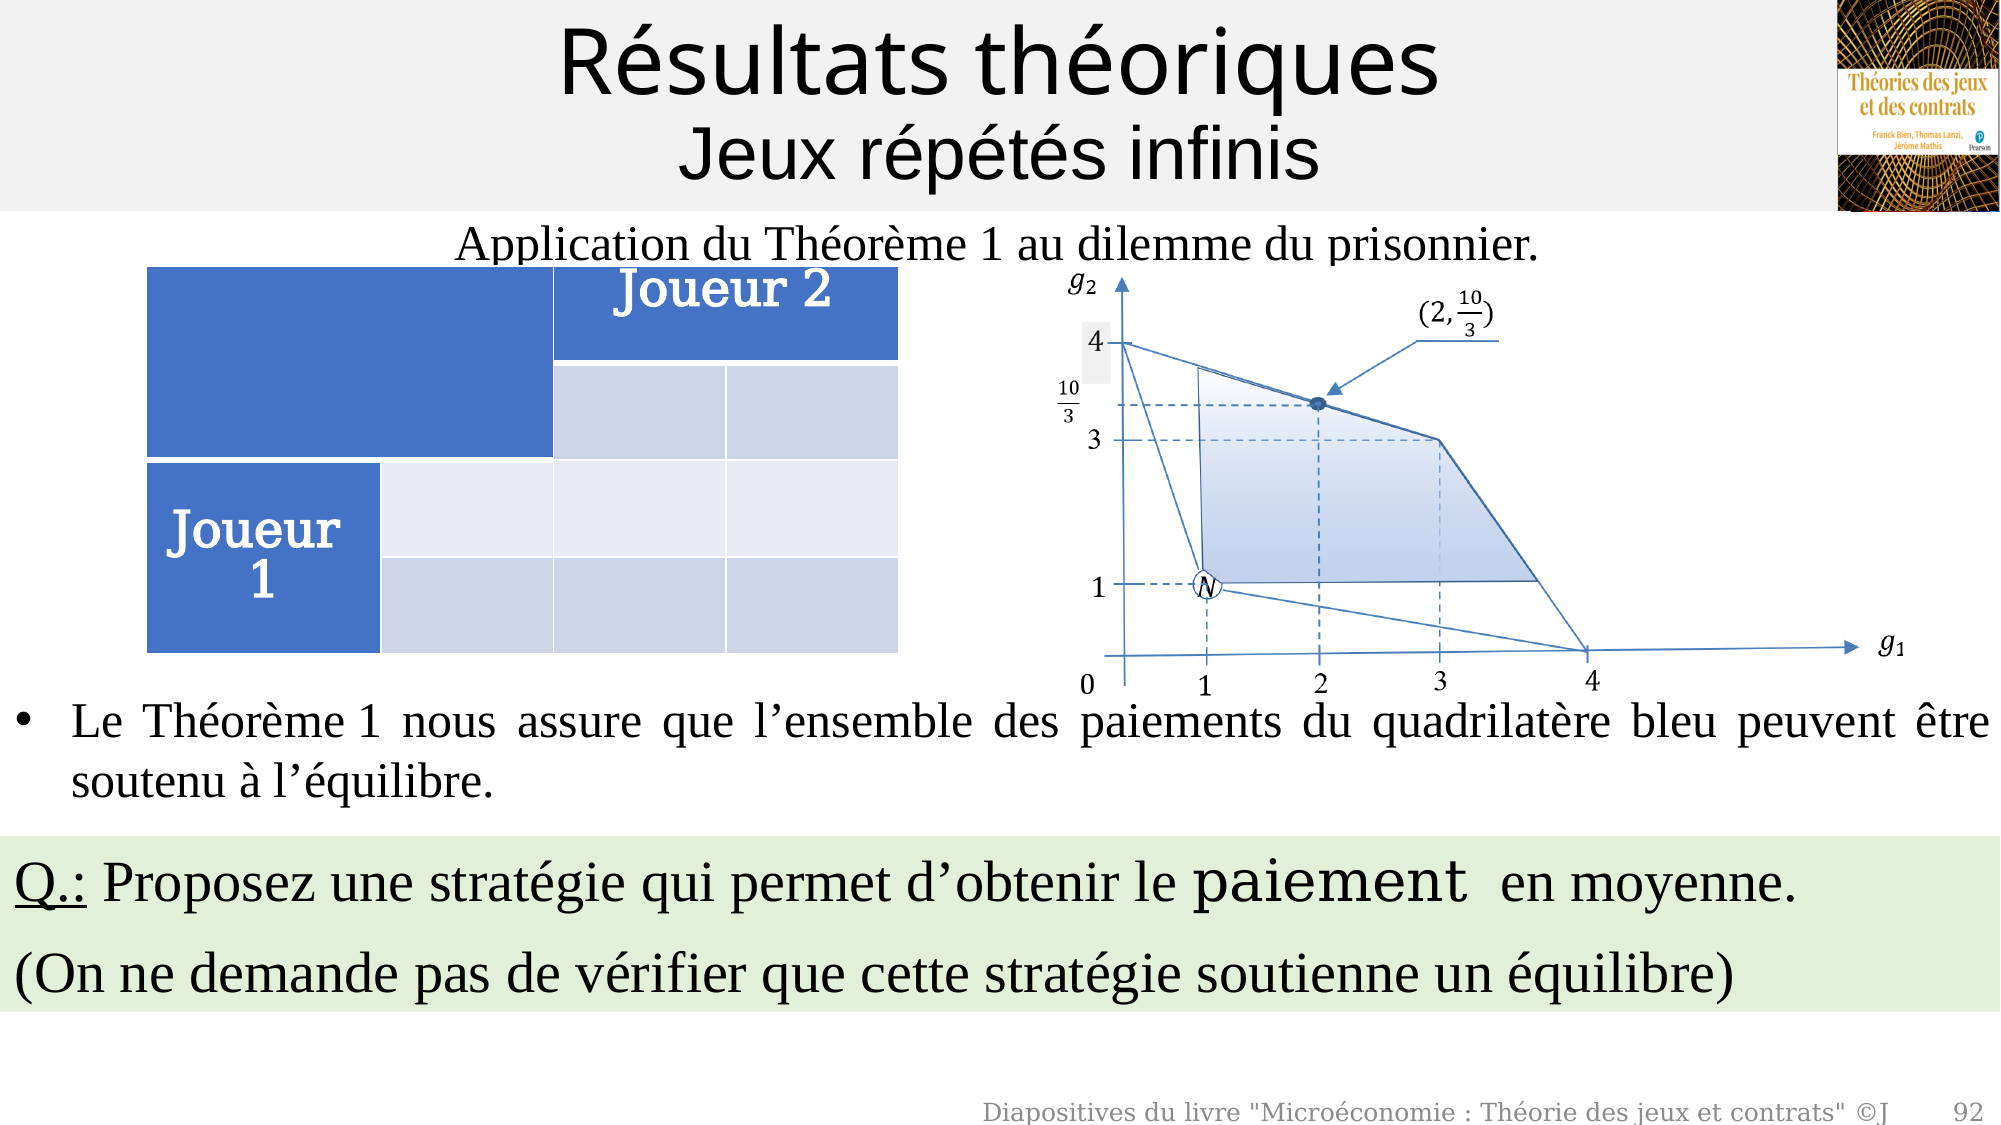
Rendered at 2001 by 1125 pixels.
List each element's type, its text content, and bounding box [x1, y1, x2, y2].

title Résultats théoriques Jeux répétés infinis [0, 0, 1837, 203]
picture [1837, 0, 2000, 212]
picture [1045, 266, 1903, 697]
text_box Le Théorème 1 nous assure que l’ensemble des paiements du quadrilatère bleu peuvent être soutenu à l’équilibre. [0, 680, 2000, 816]
footer Diapositives du livre "Microéconomie : Théorie des jeux et contrats" ©Jérôme MATHIS [967, 1097, 1915, 1125]
text_box Application du Théorème 1 au dilemme du prisonnier. [0, 203, 2000, 278]
slide_number 92 [1915, 1097, 2000, 1125]
